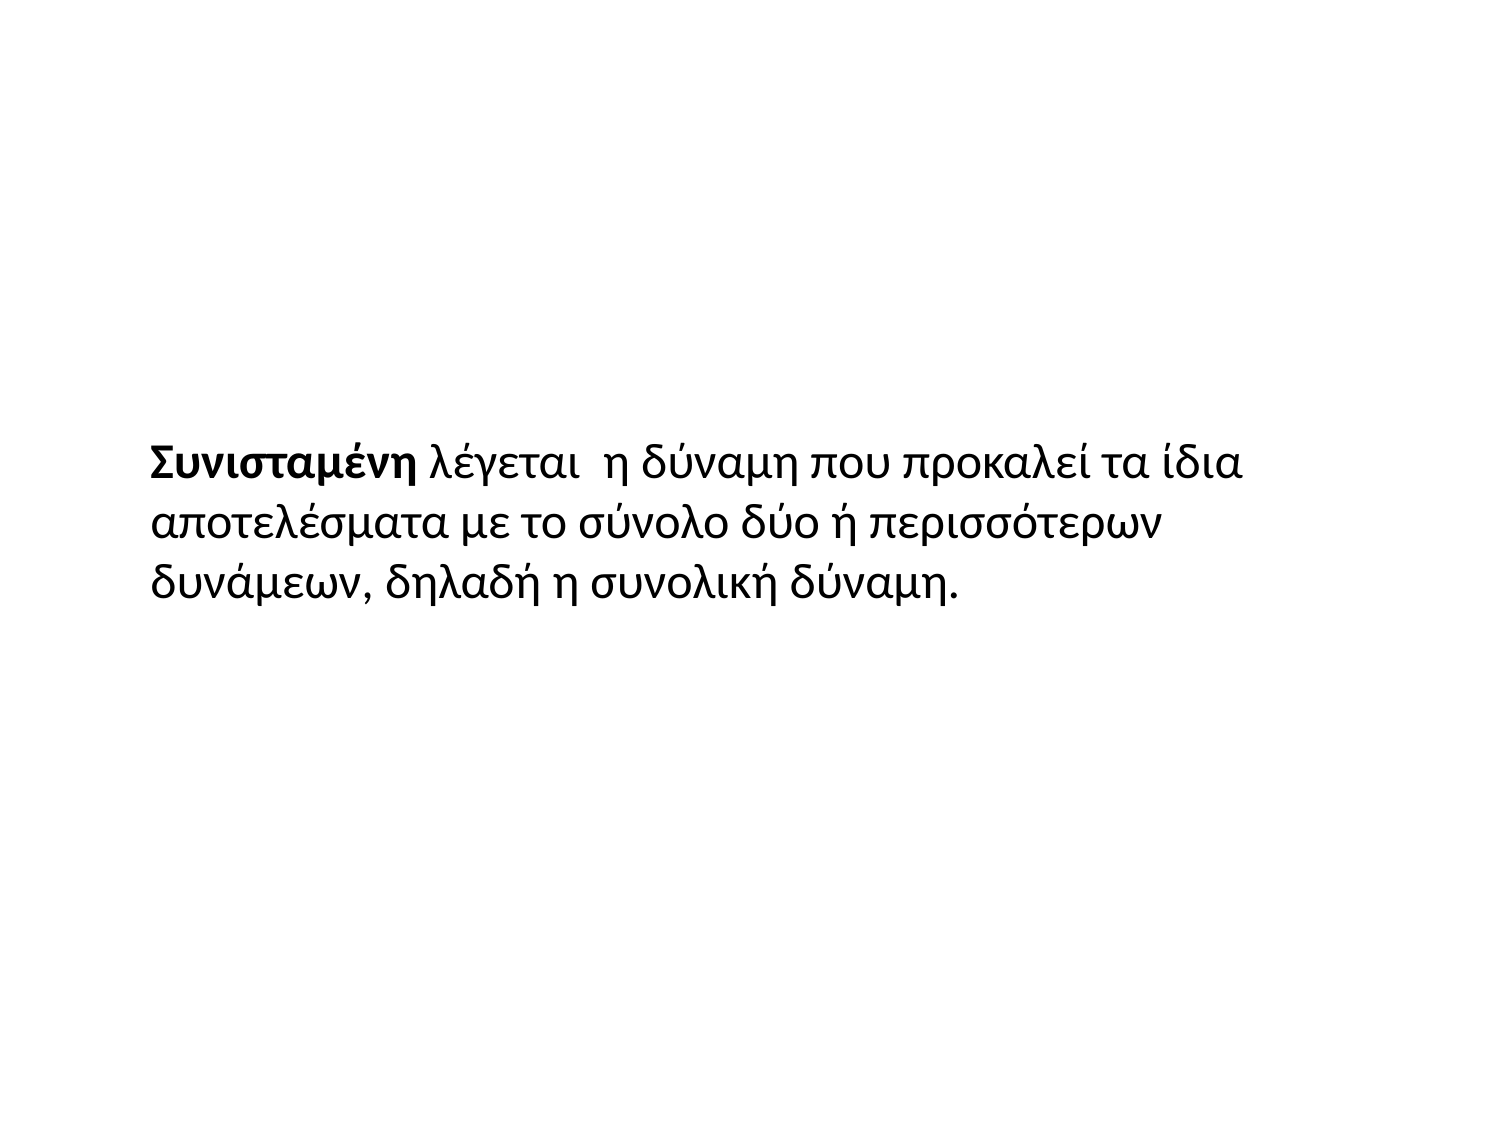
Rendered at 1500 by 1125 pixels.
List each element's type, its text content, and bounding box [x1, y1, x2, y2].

text_box Συνισταμένη λέγεται η δύναμη που προκαλεί τα ίδια αποτελέσματα με το σύνολο δύο ή περισσότερων δυνάμεων, δηλαδή η συνολική δύναμη. [135, 420, 1353, 616]
